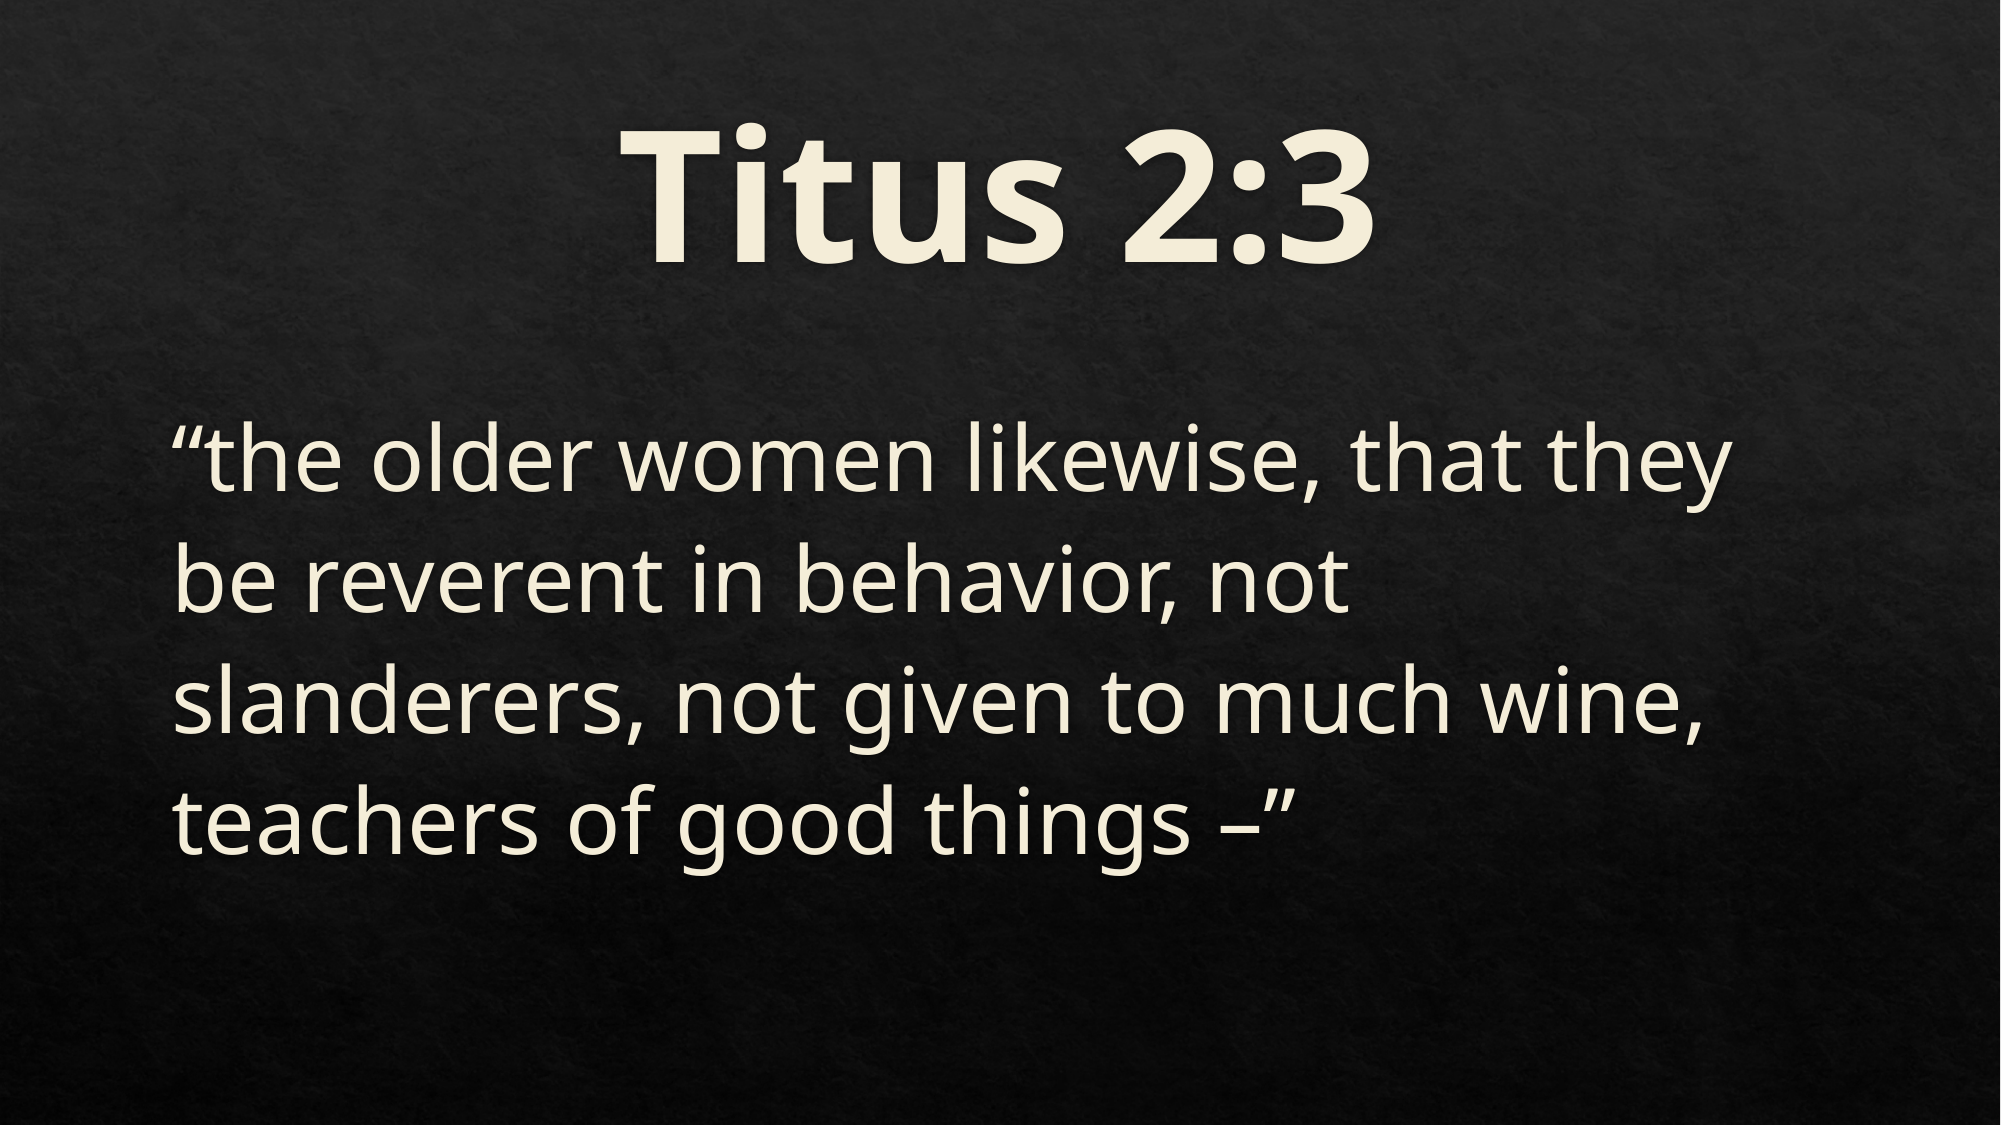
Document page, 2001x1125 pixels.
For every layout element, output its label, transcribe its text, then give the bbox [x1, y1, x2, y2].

title Titus 2:3 [149, 99, 1849, 307]
list “the older women likewise, that they be reverent in behavior, not slanderers, not given to much wine, teachers of good things –” [149, 381, 1849, 950]
